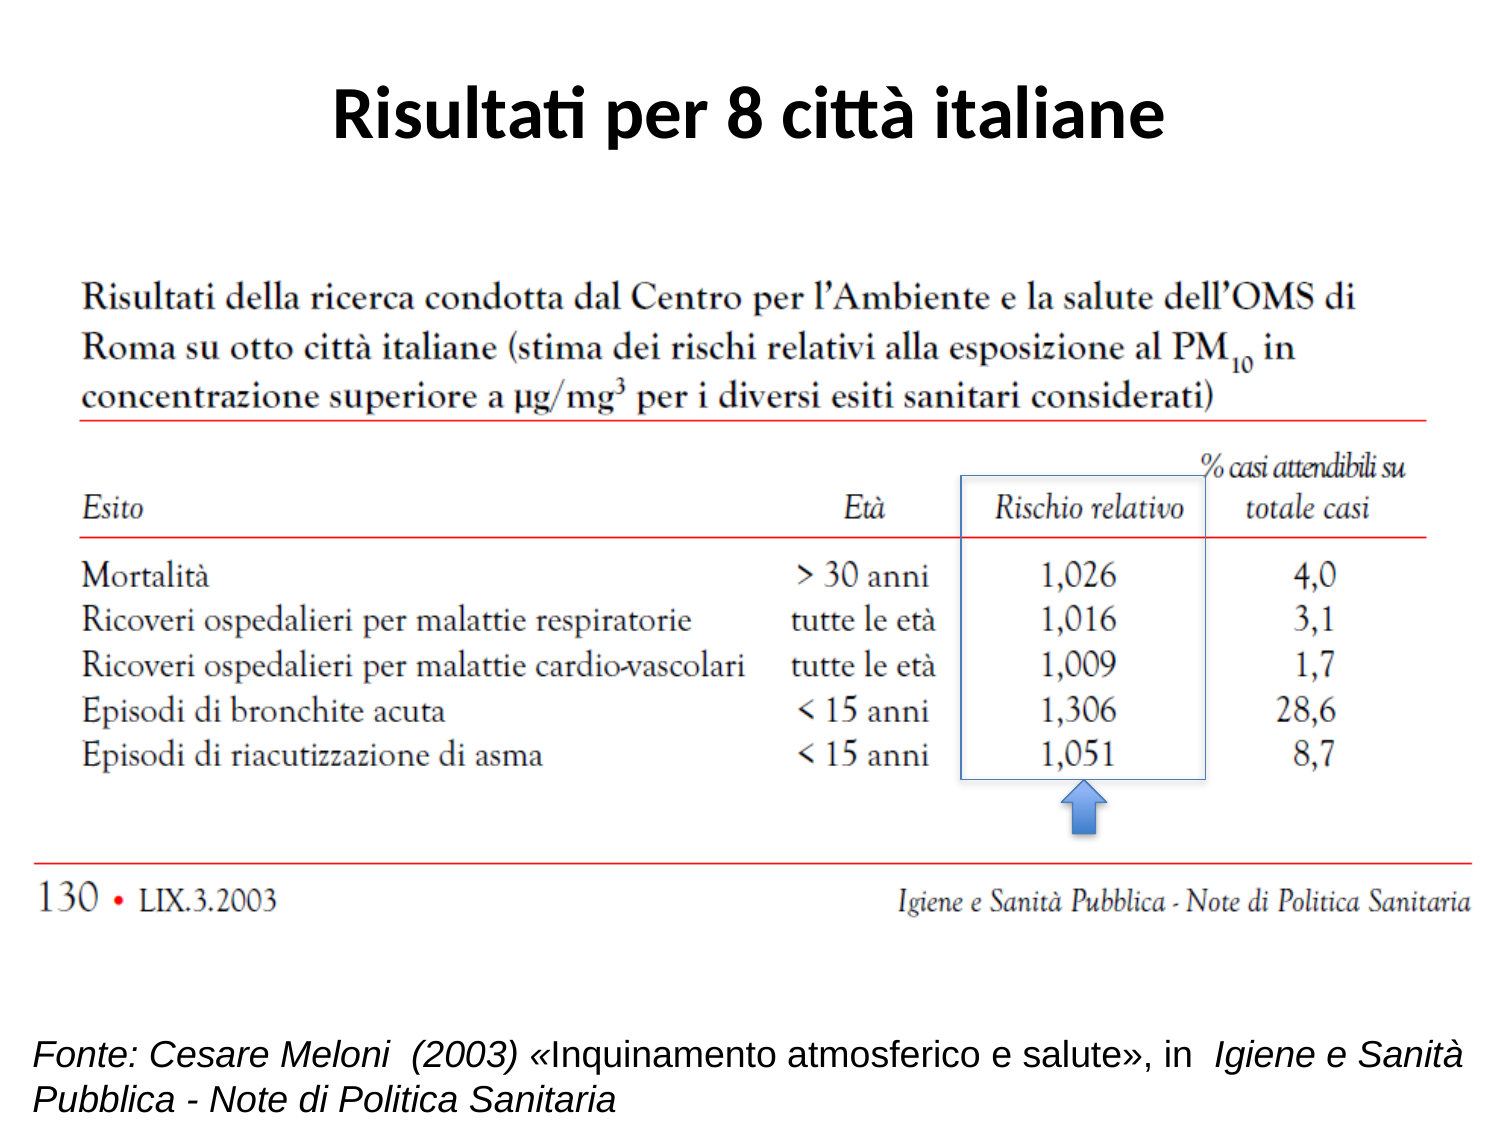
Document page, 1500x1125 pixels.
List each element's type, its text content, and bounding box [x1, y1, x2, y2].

title Risultati per 8 città italiane [75, 45, 1425, 173]
picture [12, 266, 1495, 945]
text_box Fonte: Cesare Meloni (2003) «Inquinamento atmosferico e salute», in Igiene e Sanità Pubblica - Note di Politica Sanitaria [17, 1023, 1483, 1125]
